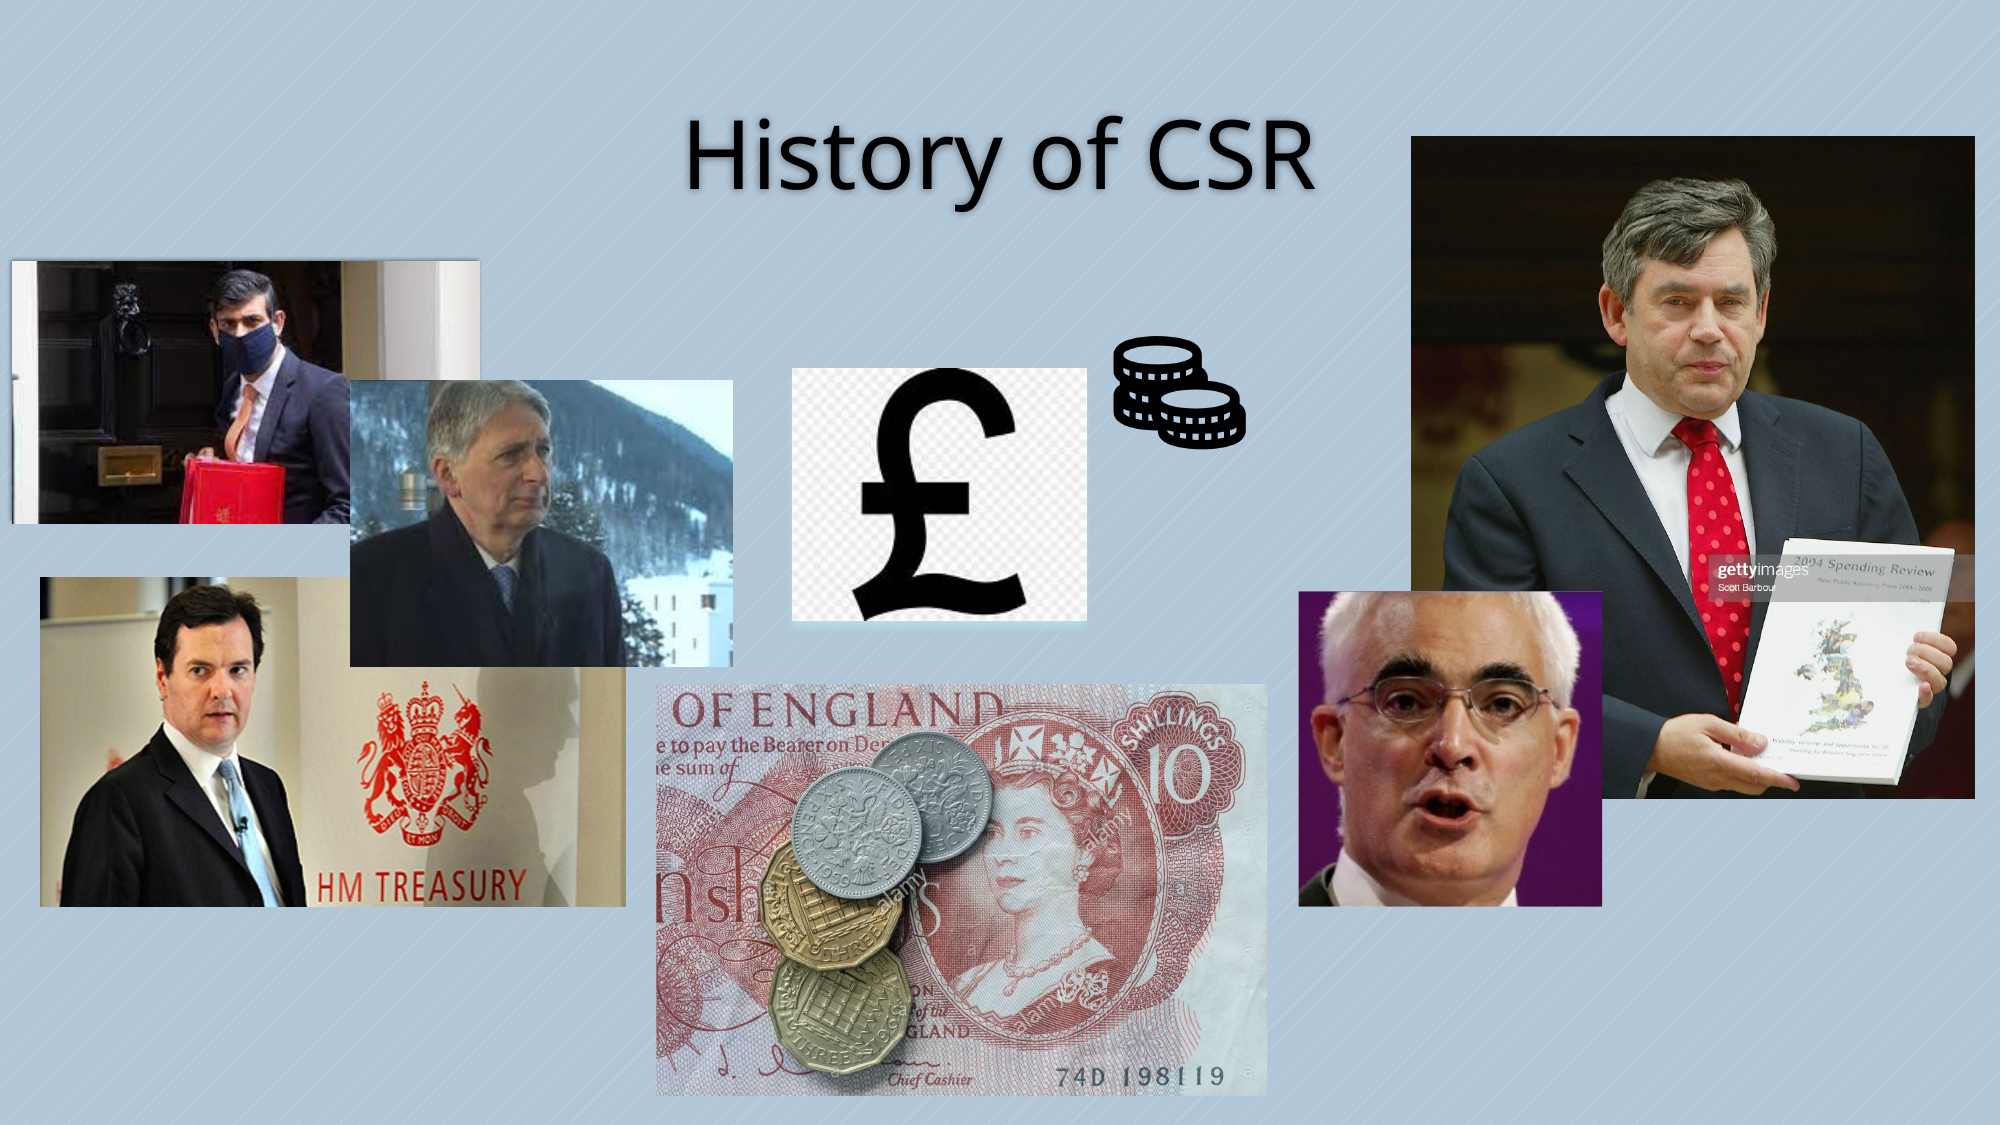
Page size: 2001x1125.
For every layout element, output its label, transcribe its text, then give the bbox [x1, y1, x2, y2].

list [11, 260, 480, 524]
picture [655, 683, 1268, 1096]
title History of CSR [149, 54, 1849, 264]
picture [792, 368, 1087, 621]
picture [1101, 317, 1252, 468]
picture [1298, 136, 1975, 907]
picture [40, 380, 733, 907]
